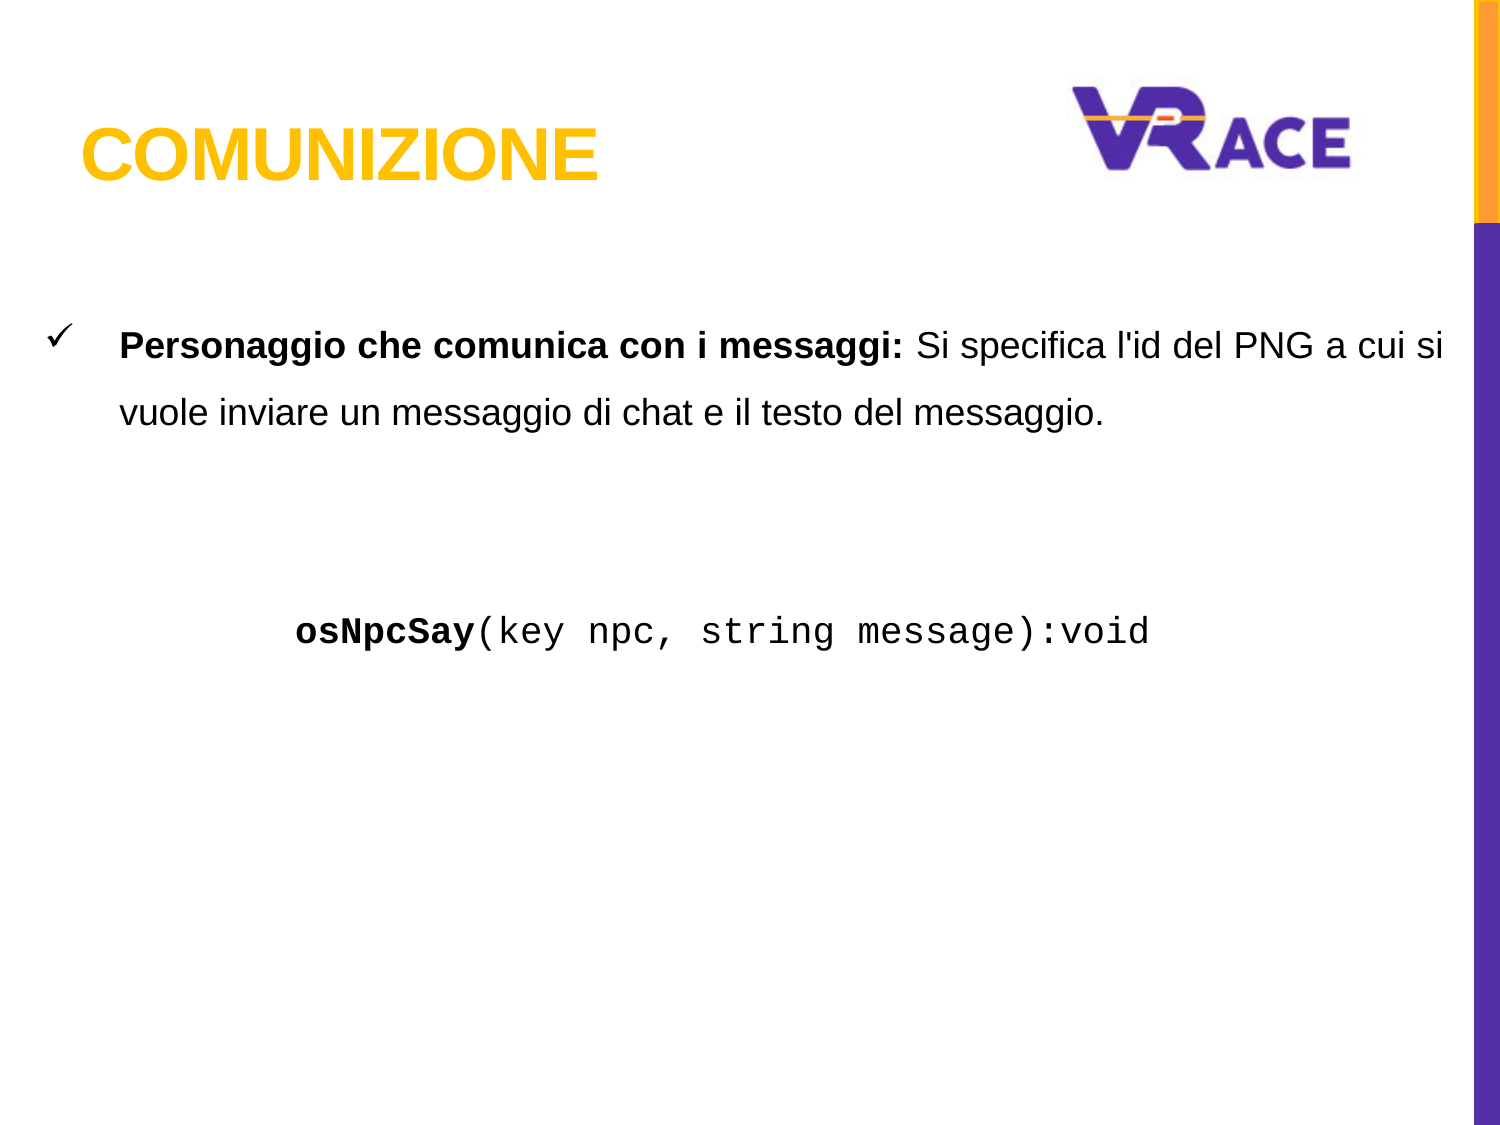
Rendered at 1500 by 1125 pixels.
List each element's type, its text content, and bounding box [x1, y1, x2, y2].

title Comunizione [64, 90, 1015, 203]
picture [1057, 39, 1374, 222]
list Personaggio che comunica con i messaggi: Si specifica l'id del PNG a cui si vuole inviare un messaggio di chat e il testo del messaggio. [29, 290, 1459, 445]
text_box osNpcSay(key npc, string message):void [295, 583, 1205, 651]
